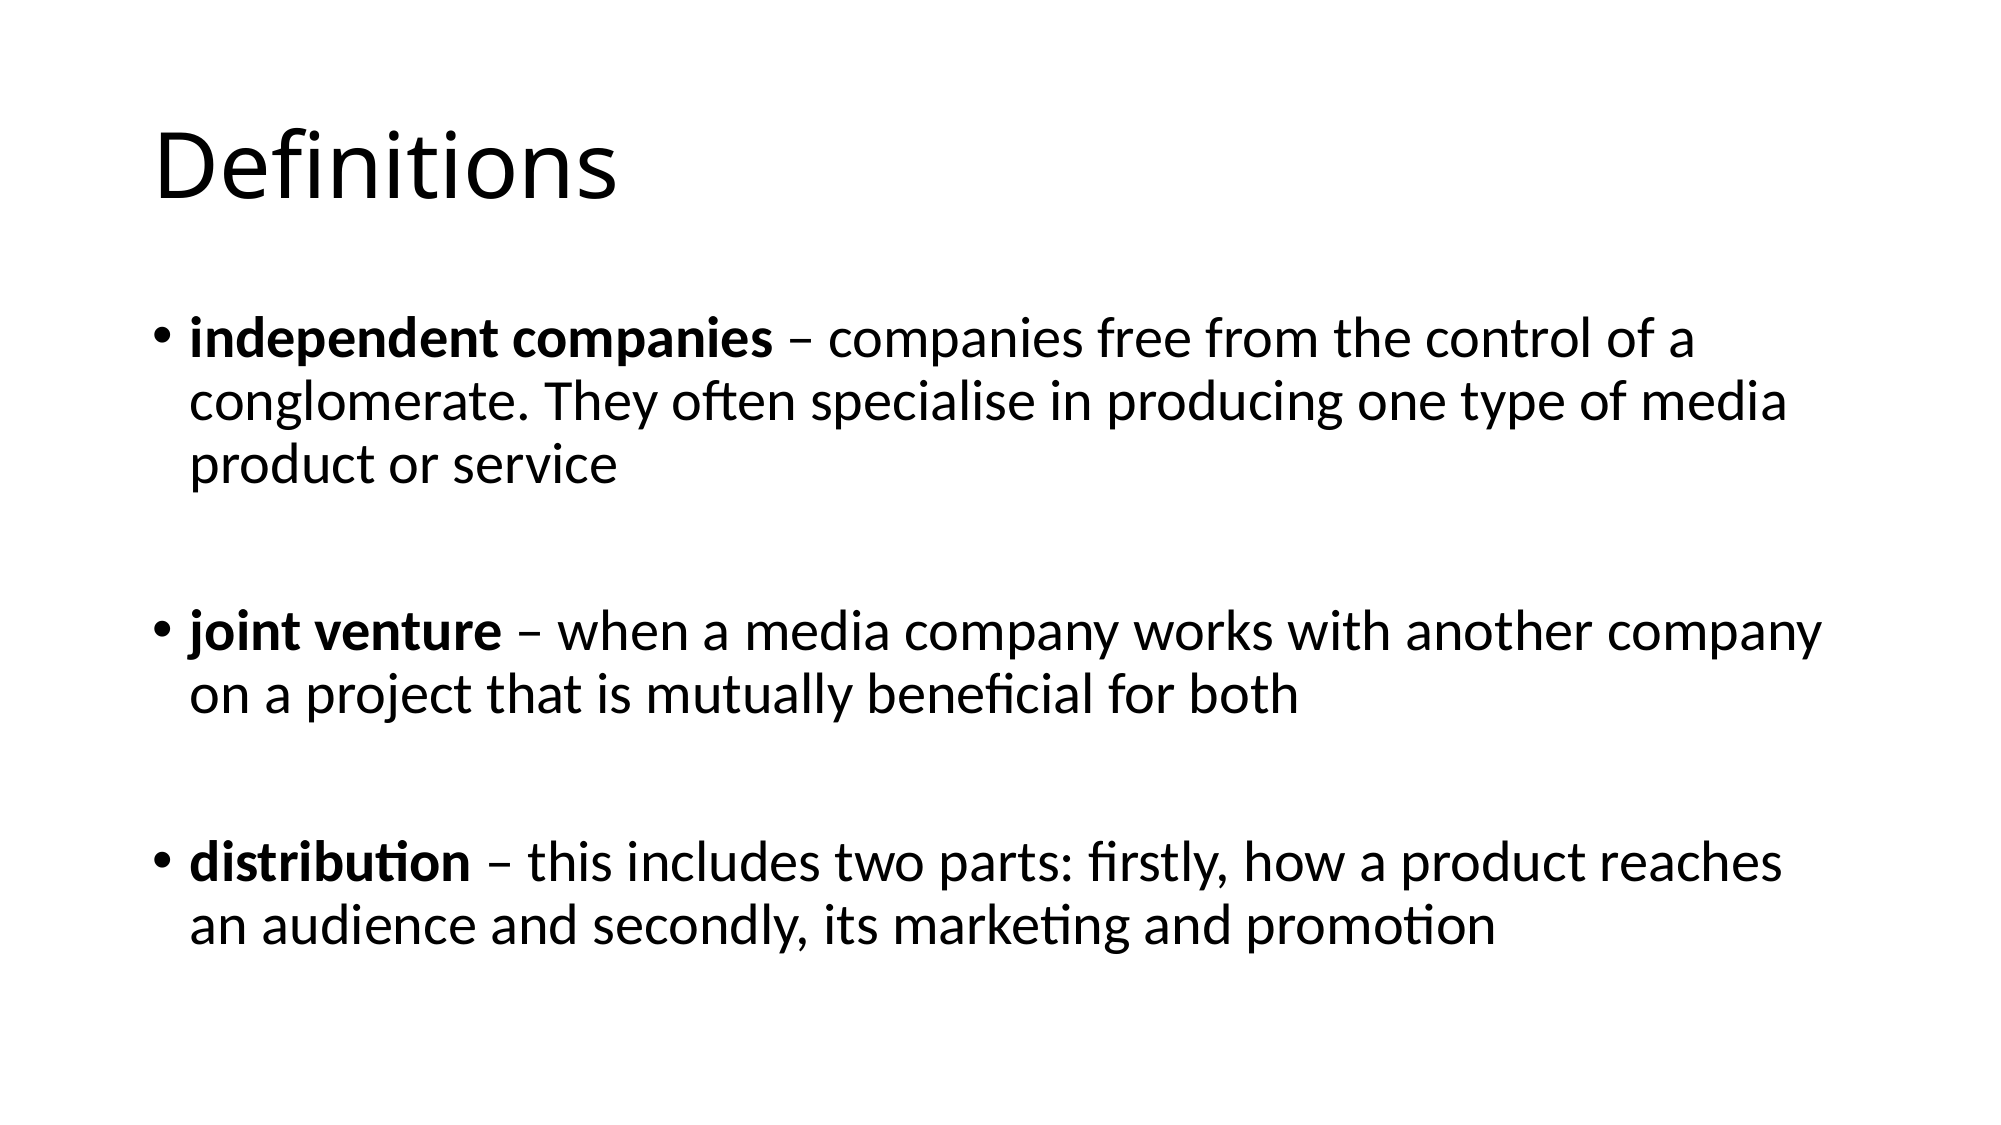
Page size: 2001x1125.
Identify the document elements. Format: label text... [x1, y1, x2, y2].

title Definitions [137, 59, 1863, 278]
list independent companies – companies free from the control of a conglomerate. They often specialise in producing one type of media product or service joint venture – when a media company works with another company on a project that is mutually beneficial for both distribution – this includes two parts: firstly, how a product reaches an audience and secondly, its marketing and promotion [137, 299, 1863, 1014]
